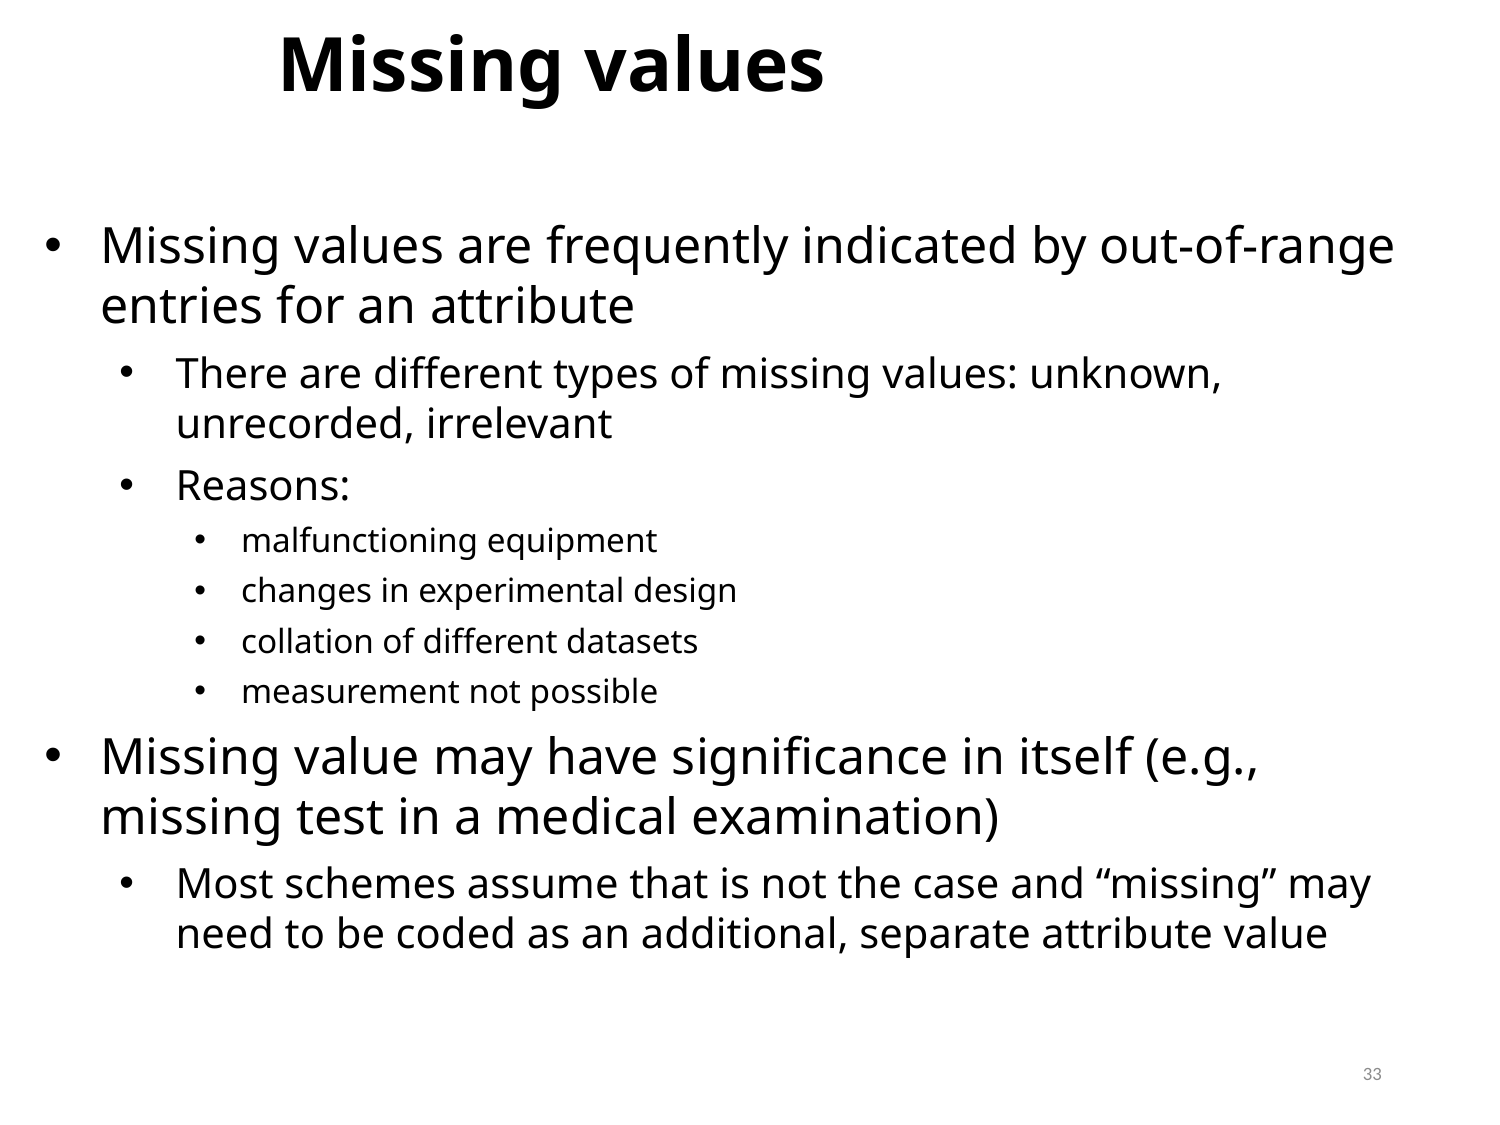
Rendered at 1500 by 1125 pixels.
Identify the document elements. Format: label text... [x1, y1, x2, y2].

title Missing values [262, 0, 1500, 148]
slide_number 33 [1059, 1042, 1397, 1103]
text_box Missing values are frequently indicated by out-of-range entries for an attribute There are different types of missing values: unknown, unrecorded, irrelevant Reasons: malfunctioning equipment changes in experimental design collation of different datasets measurement not possible Missing value may have significance in itself (e.g., missing test in a medical examination) Most schemes assume that is not the case and “missing” may need to be coded as an additional, separate attribute value [29, 206, 1447, 965]
